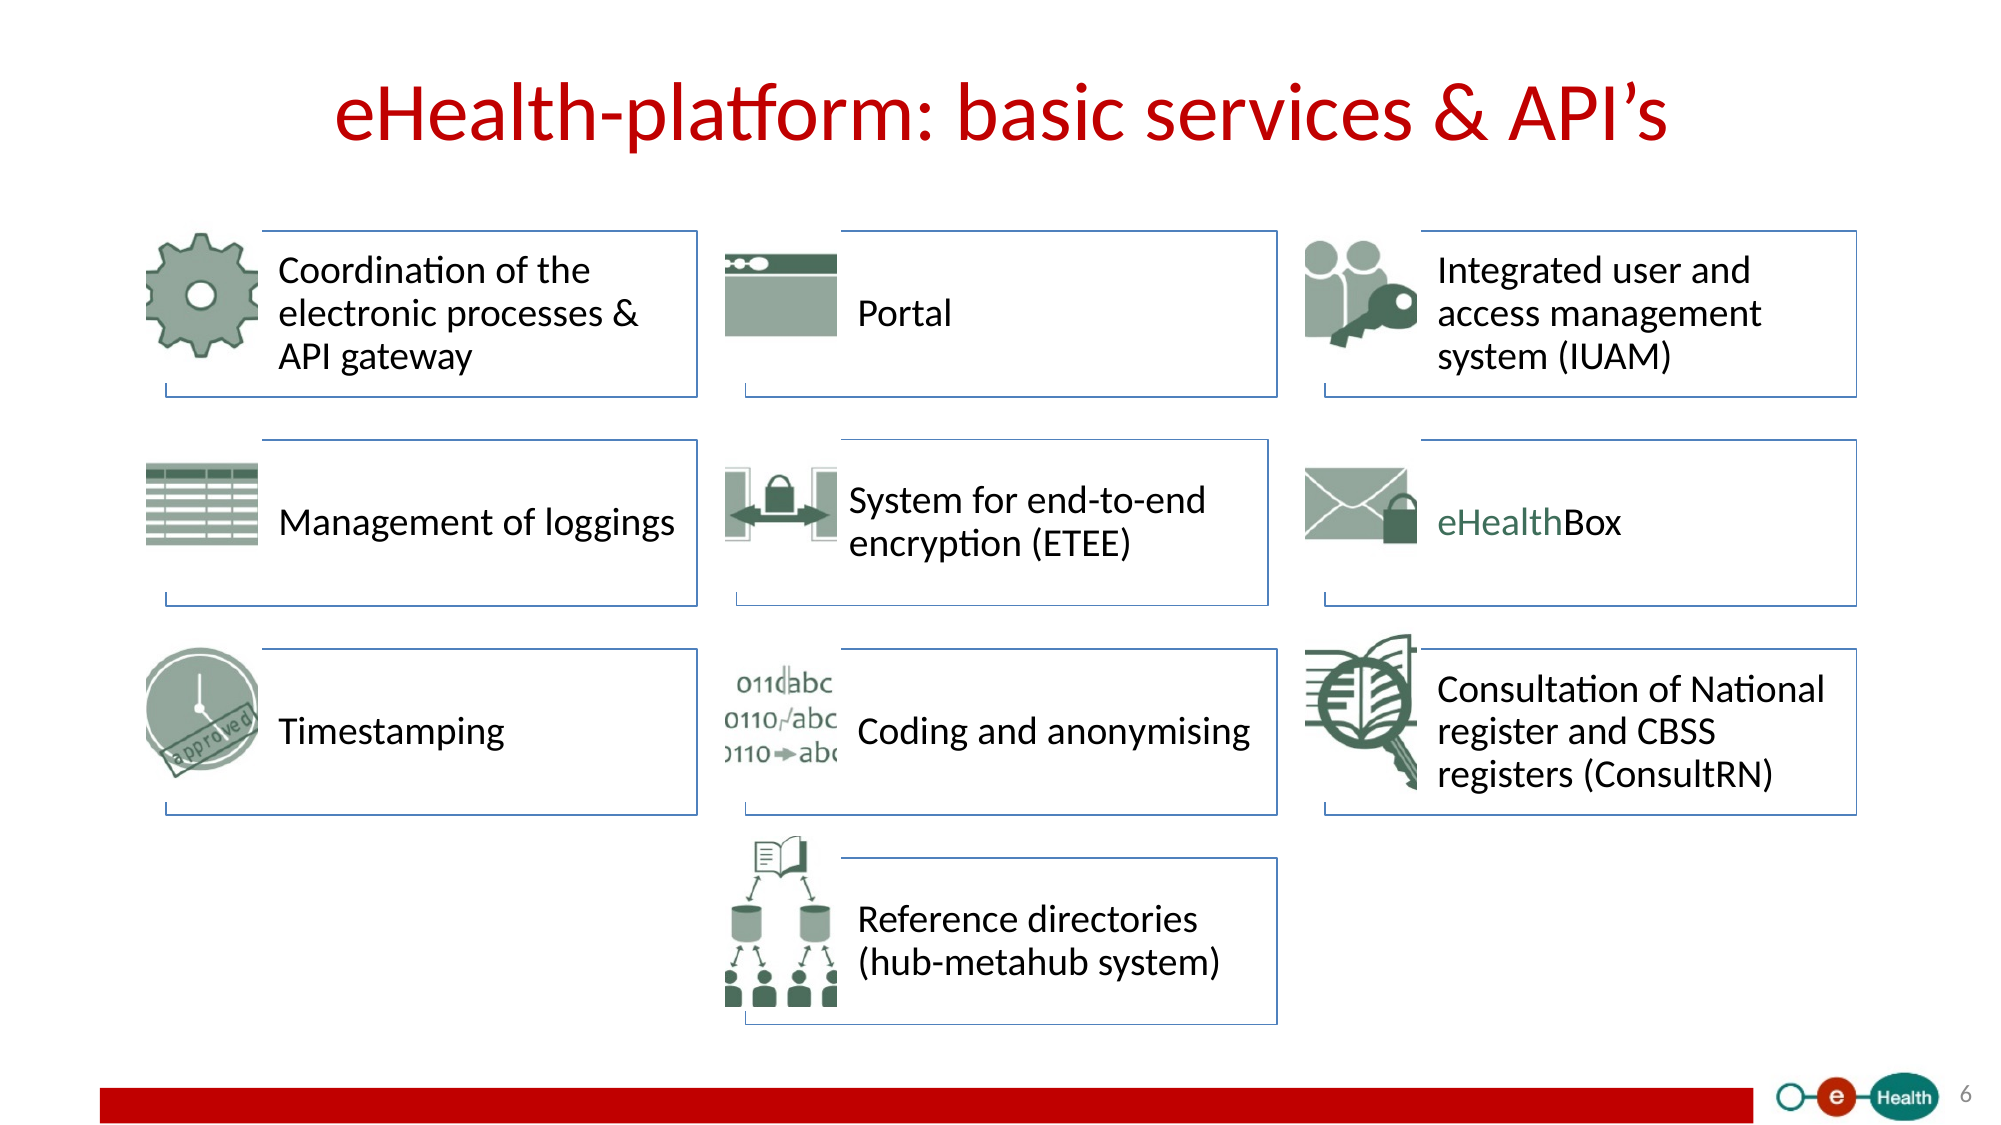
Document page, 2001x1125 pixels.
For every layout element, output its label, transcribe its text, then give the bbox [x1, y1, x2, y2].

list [99, 196, 1901, 1036]
picture [1767, 1064, 1945, 1124]
text_box 6 [1862, 1028, 1974, 1105]
title eHealth-platform: basic services & API’s [102, 30, 1903, 183]
